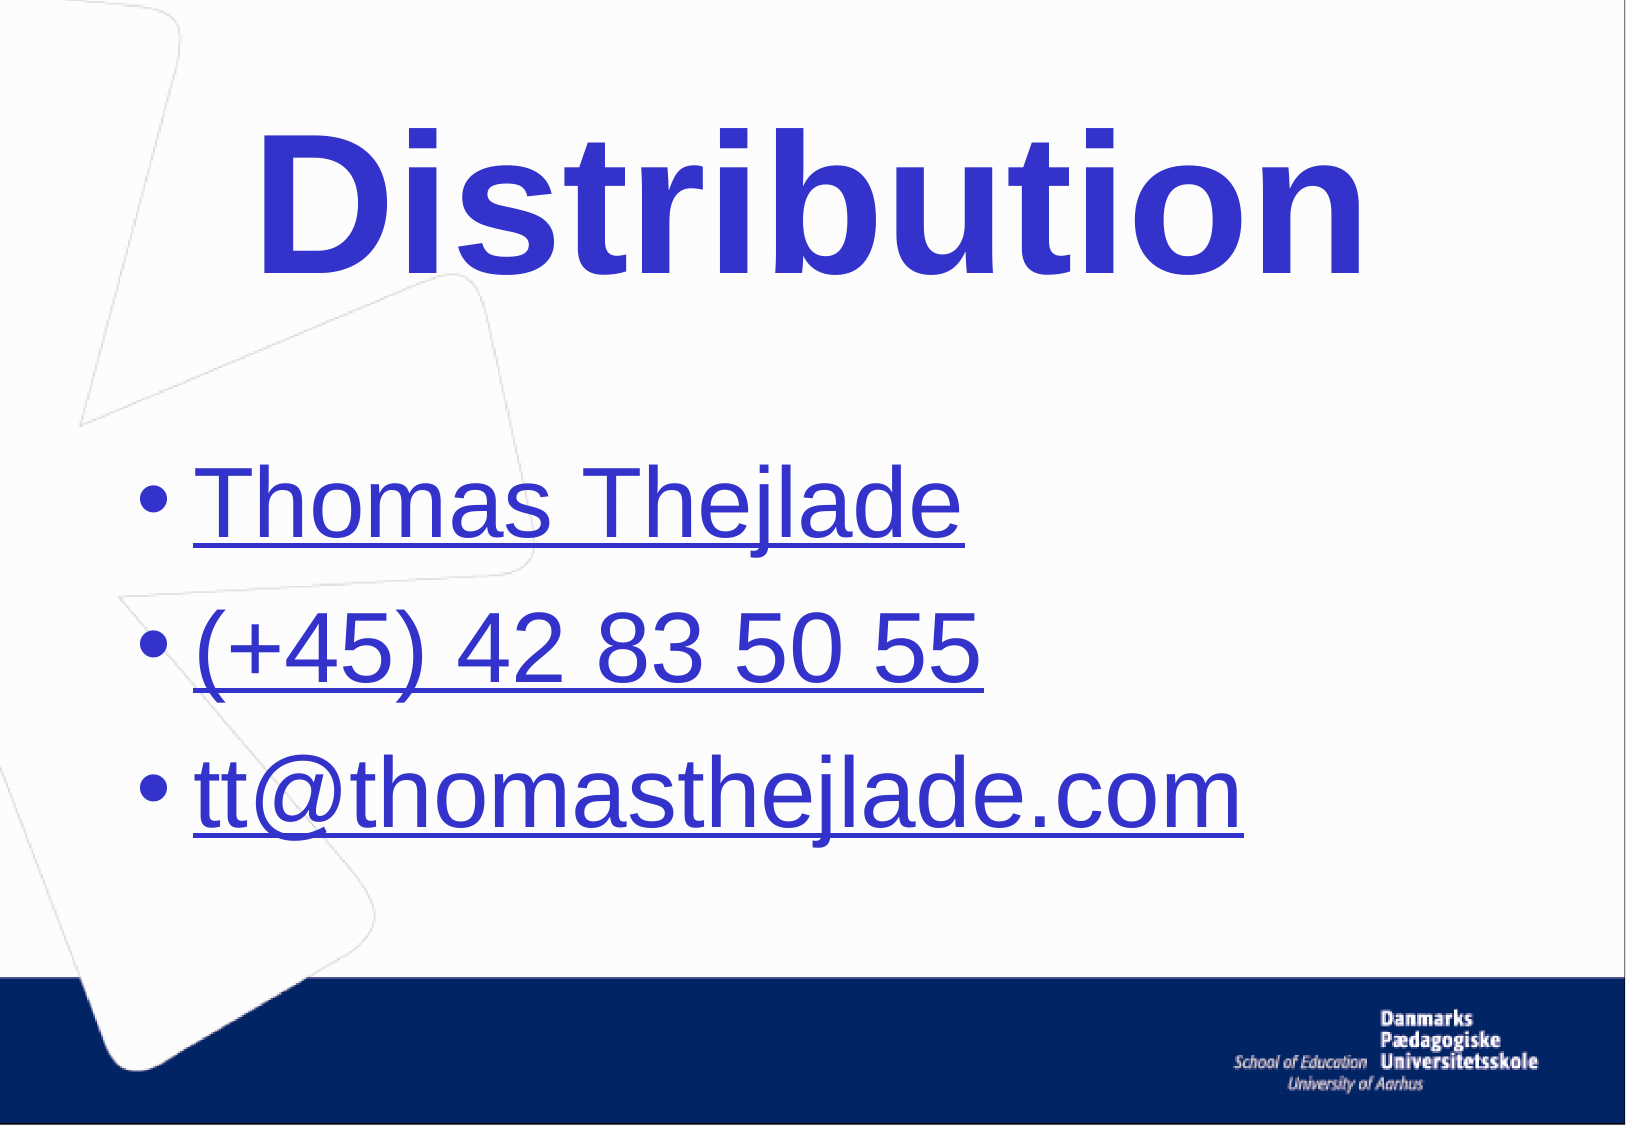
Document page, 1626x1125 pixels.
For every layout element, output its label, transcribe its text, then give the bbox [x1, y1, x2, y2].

title Distribution [121, 99, 1504, 288]
text_box Thomas Thejlade (+45) 42 83 50 55 tt@thomasthejlade.com [121, 324, 1504, 1000]
picture [0, 0, 1626, 1125]
